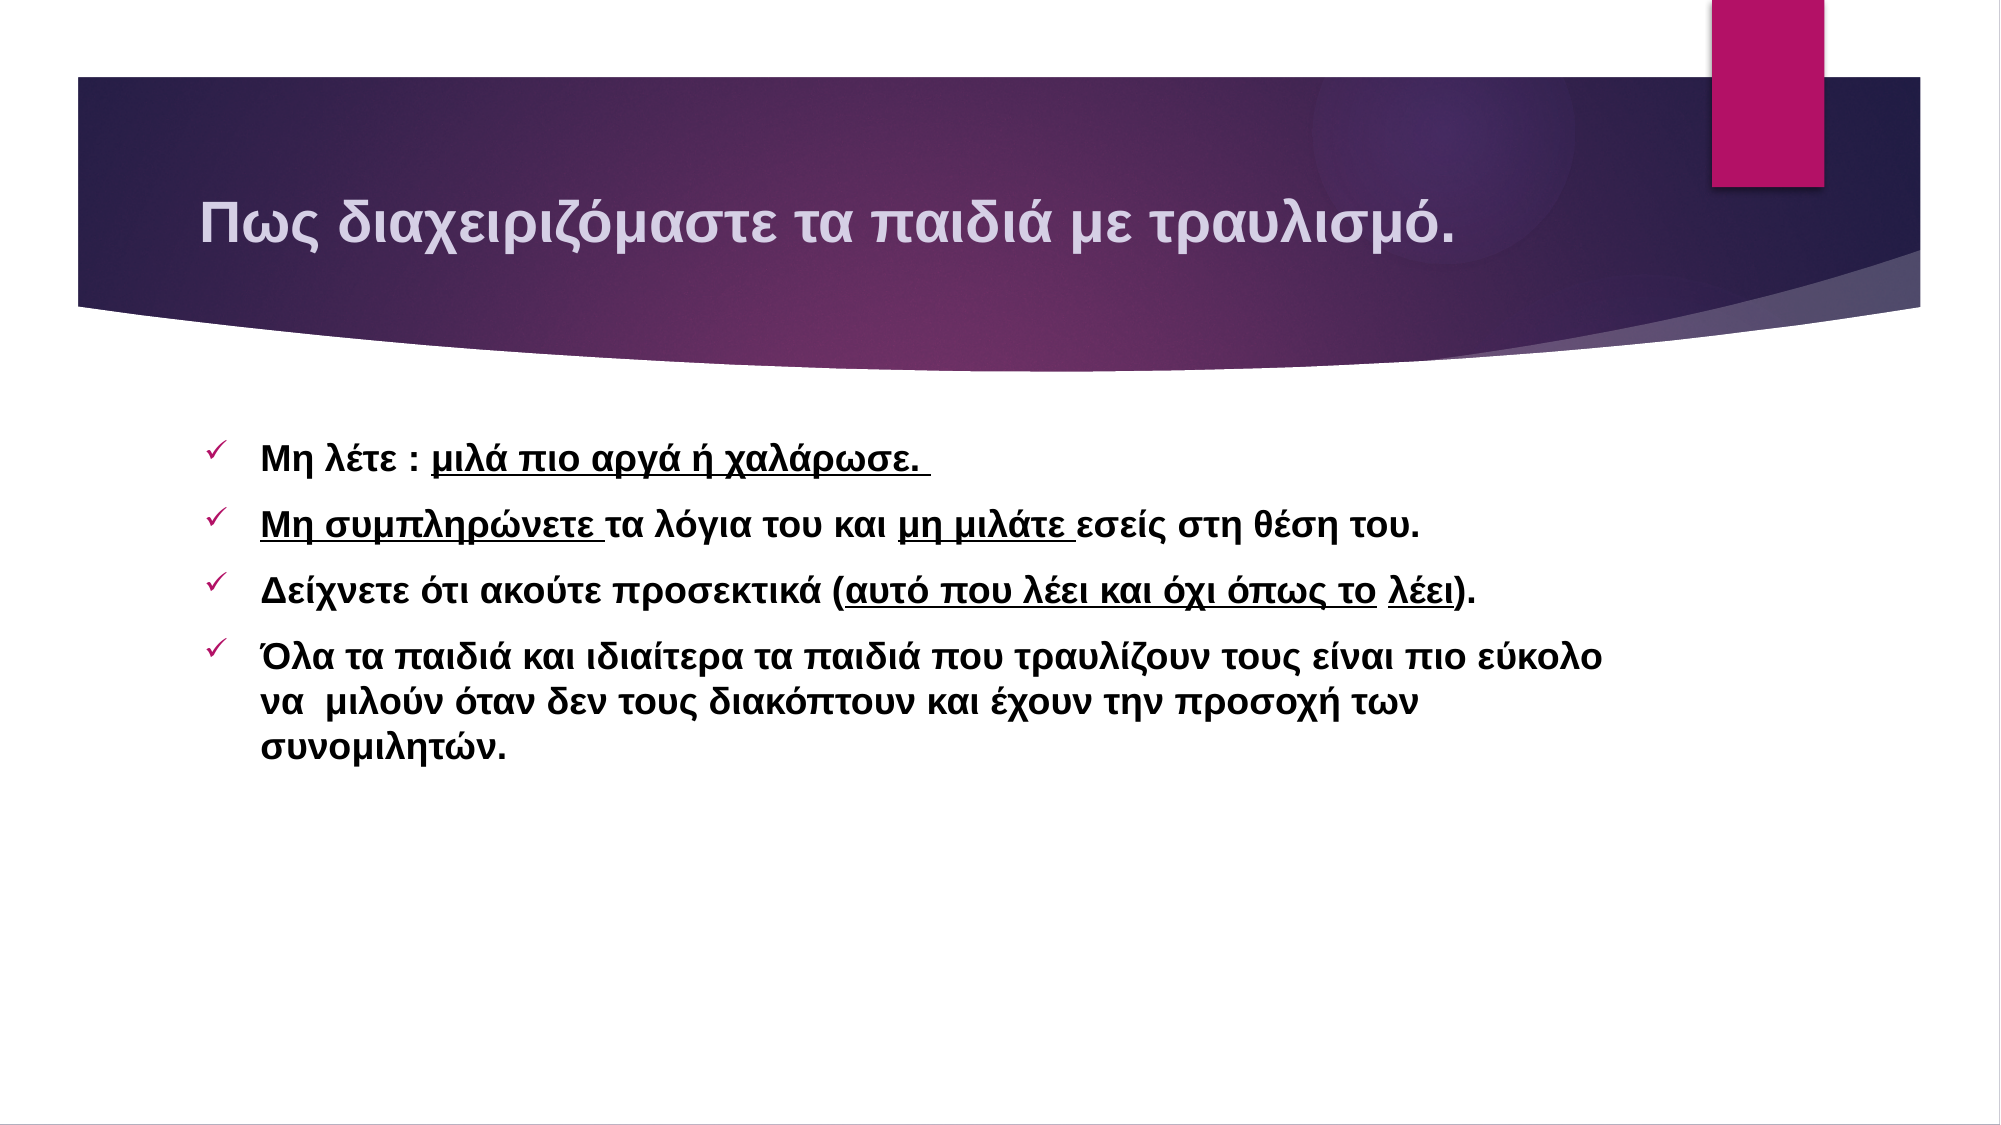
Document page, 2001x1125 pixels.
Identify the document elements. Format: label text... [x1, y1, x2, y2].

title Πως διαχειριζόμαστε τα παιδιά με τραυλισμό. [184, 160, 1622, 277]
picture [79, 78, 1920, 371]
list Μη λέτε : μιλά πιο αργά ή χαλάρωσε. Μη συμπληρώνετε τα λόγια του και μη μιλάτε εσείς στη θέση του. Δείχνετε ότι ακούτε προσεκτικά (αυτό που λέει και όχι όπως το λέει). Όλα τα παιδιά και ιδιαίτερα τα παιδιά που τραυλίζουν τους είναι πιο εύκολο να μιλούν όταν δεν τους διακόπτουν και έχουν την προσοχή των συνομιλητών. [189, 427, 1637, 988]
